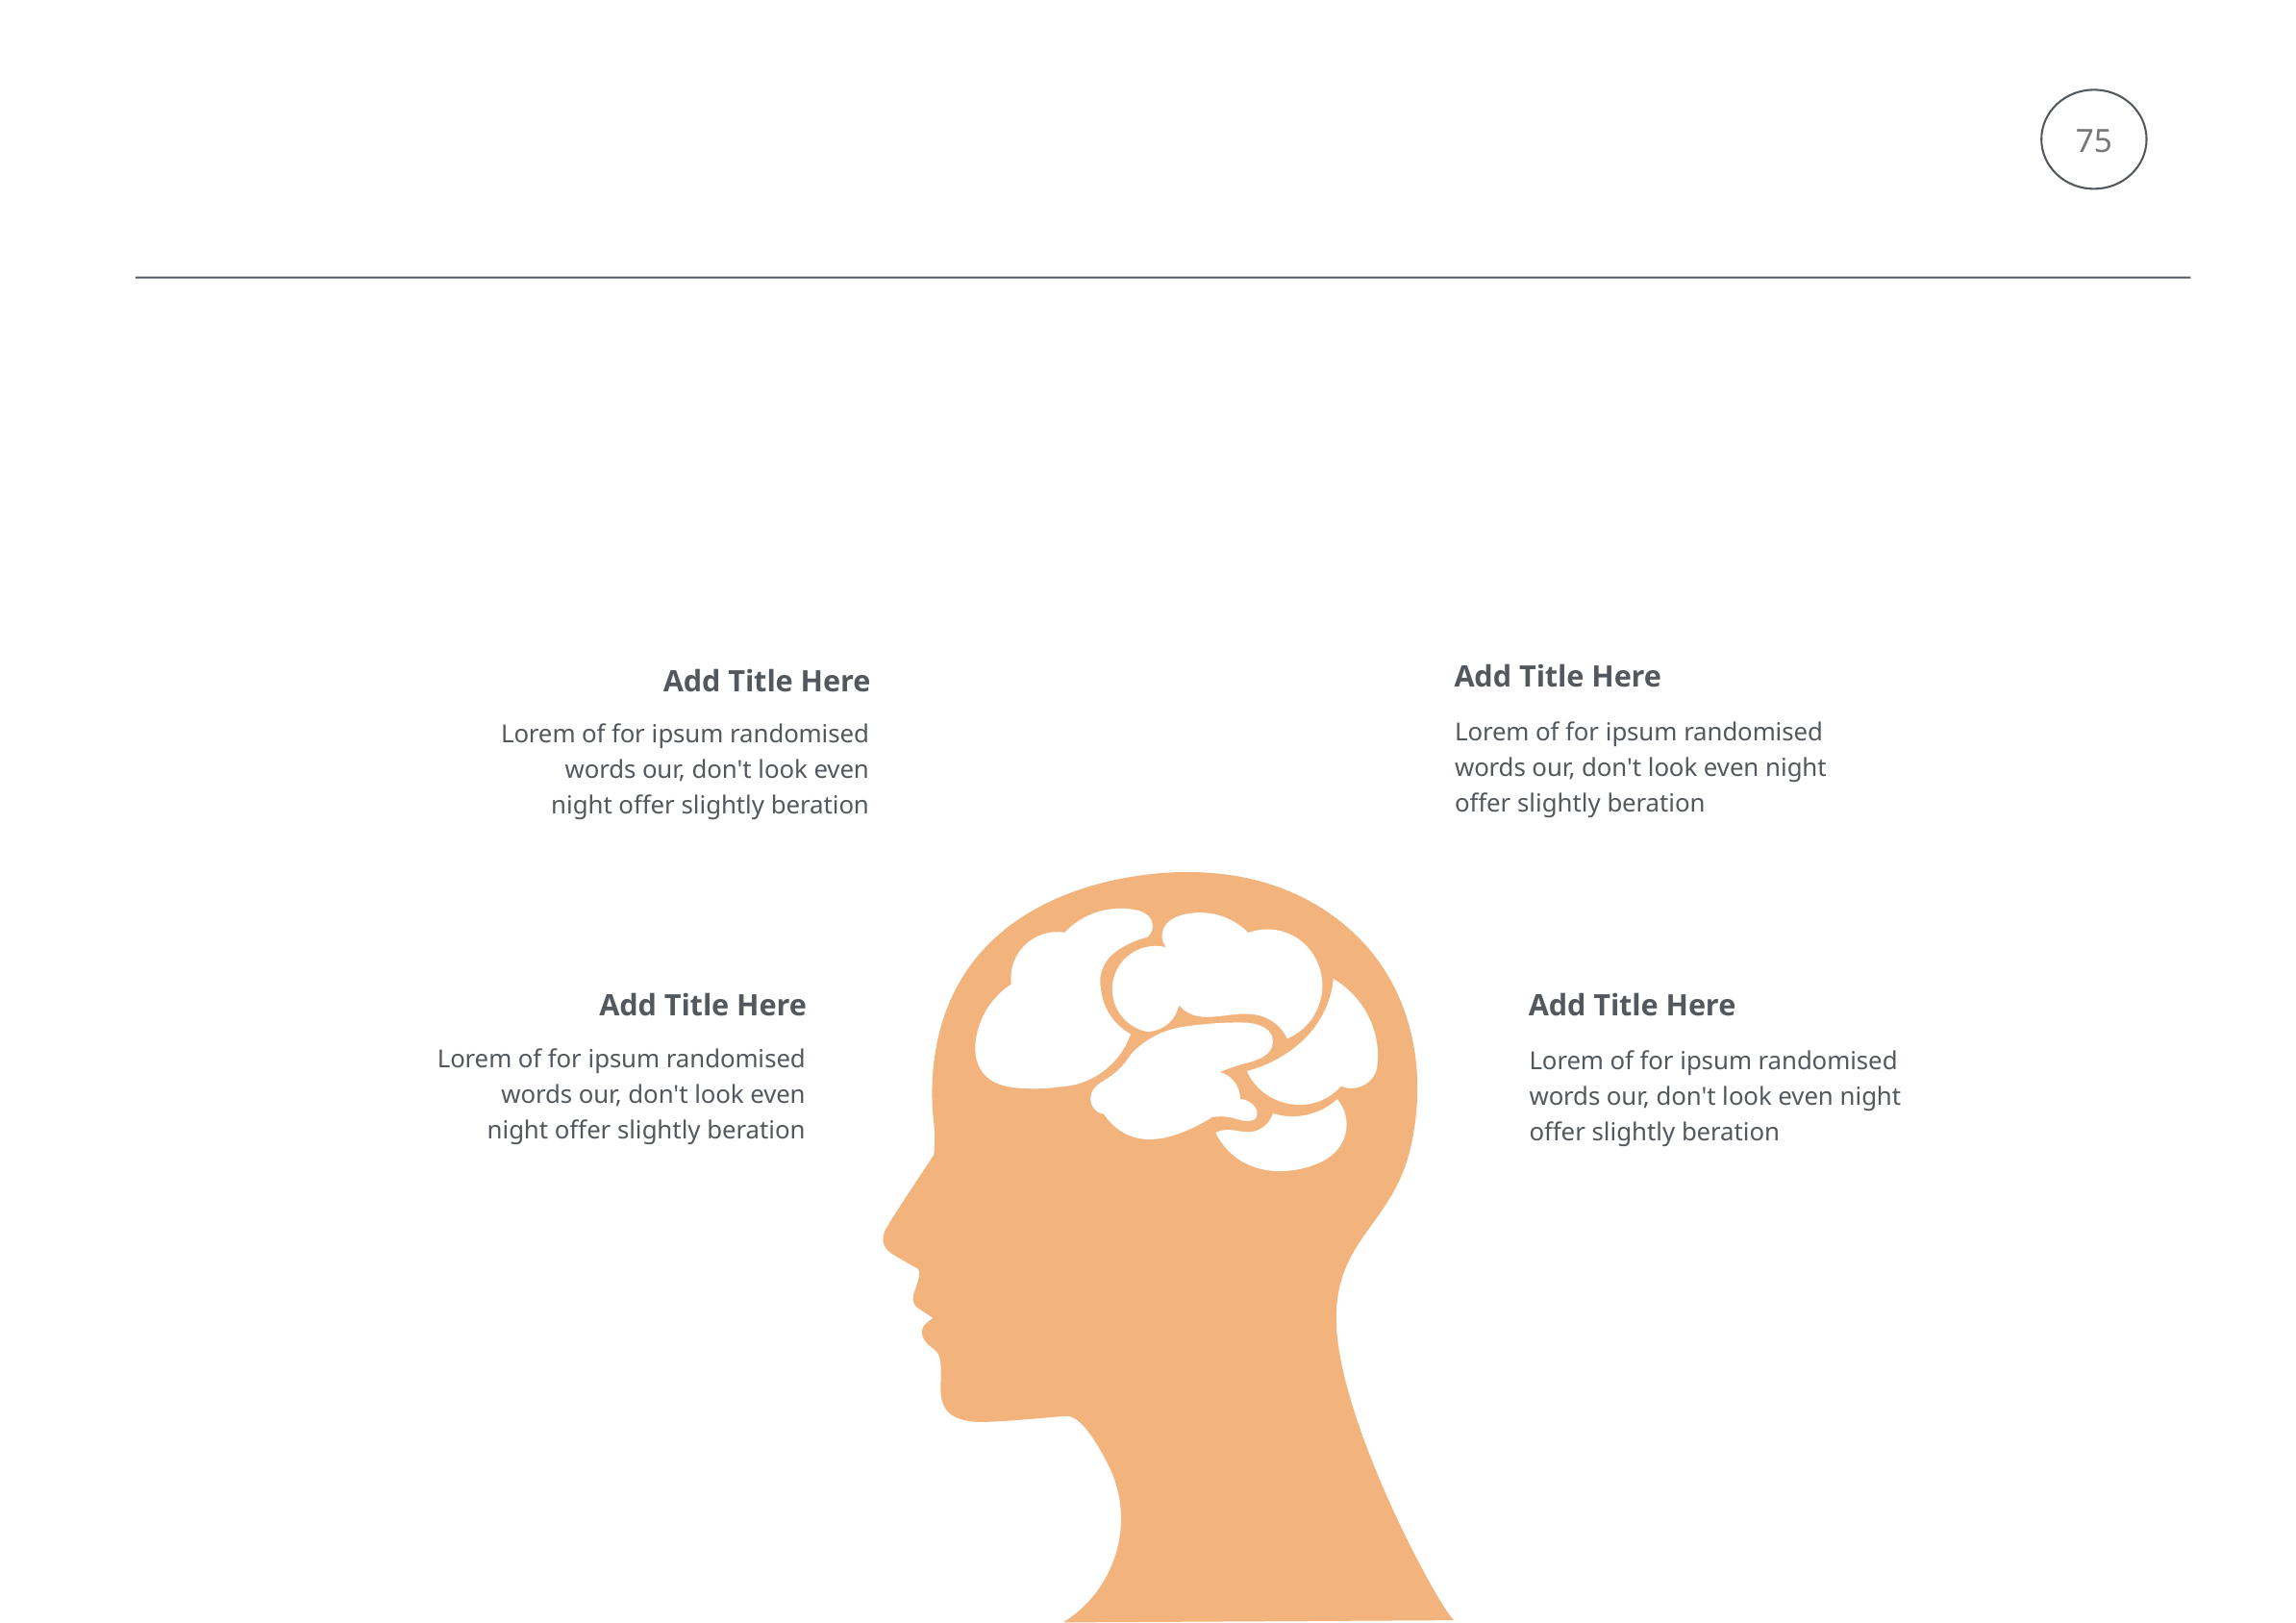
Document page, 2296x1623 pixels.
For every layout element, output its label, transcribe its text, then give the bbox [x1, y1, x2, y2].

text_box [975, 908, 1153, 1089]
slide_number 75 [2039, 84, 2149, 191]
text_box Add Title Here [1454, 648, 1705, 695]
text_box Lorem of for ipsum randomised words our, don't look even night offer slightly beration [1529, 1027, 1922, 1158]
text_box [1090, 1022, 1273, 1139]
text_box [1215, 1099, 1347, 1172]
text_box [883, 871, 1455, 1623]
text_box [1246, 978, 1379, 1106]
text_box Lorem of for ipsum randomised words our, don't look even night offer slightly beration [436, 1027, 807, 1154]
text_box Add Title Here [1528, 977, 1779, 1024]
text_box Lorem of for ipsum randomised words our, don't look even night offer slightly beration [1455, 698, 1848, 829]
text_box Lorem of for ipsum randomised words our, don't look even night offer slightly beration [500, 702, 870, 829]
text_box Add Title Here [628, 653, 871, 699]
text_box Add Title Here [563, 977, 807, 1024]
text_box [1111, 912, 1323, 1039]
